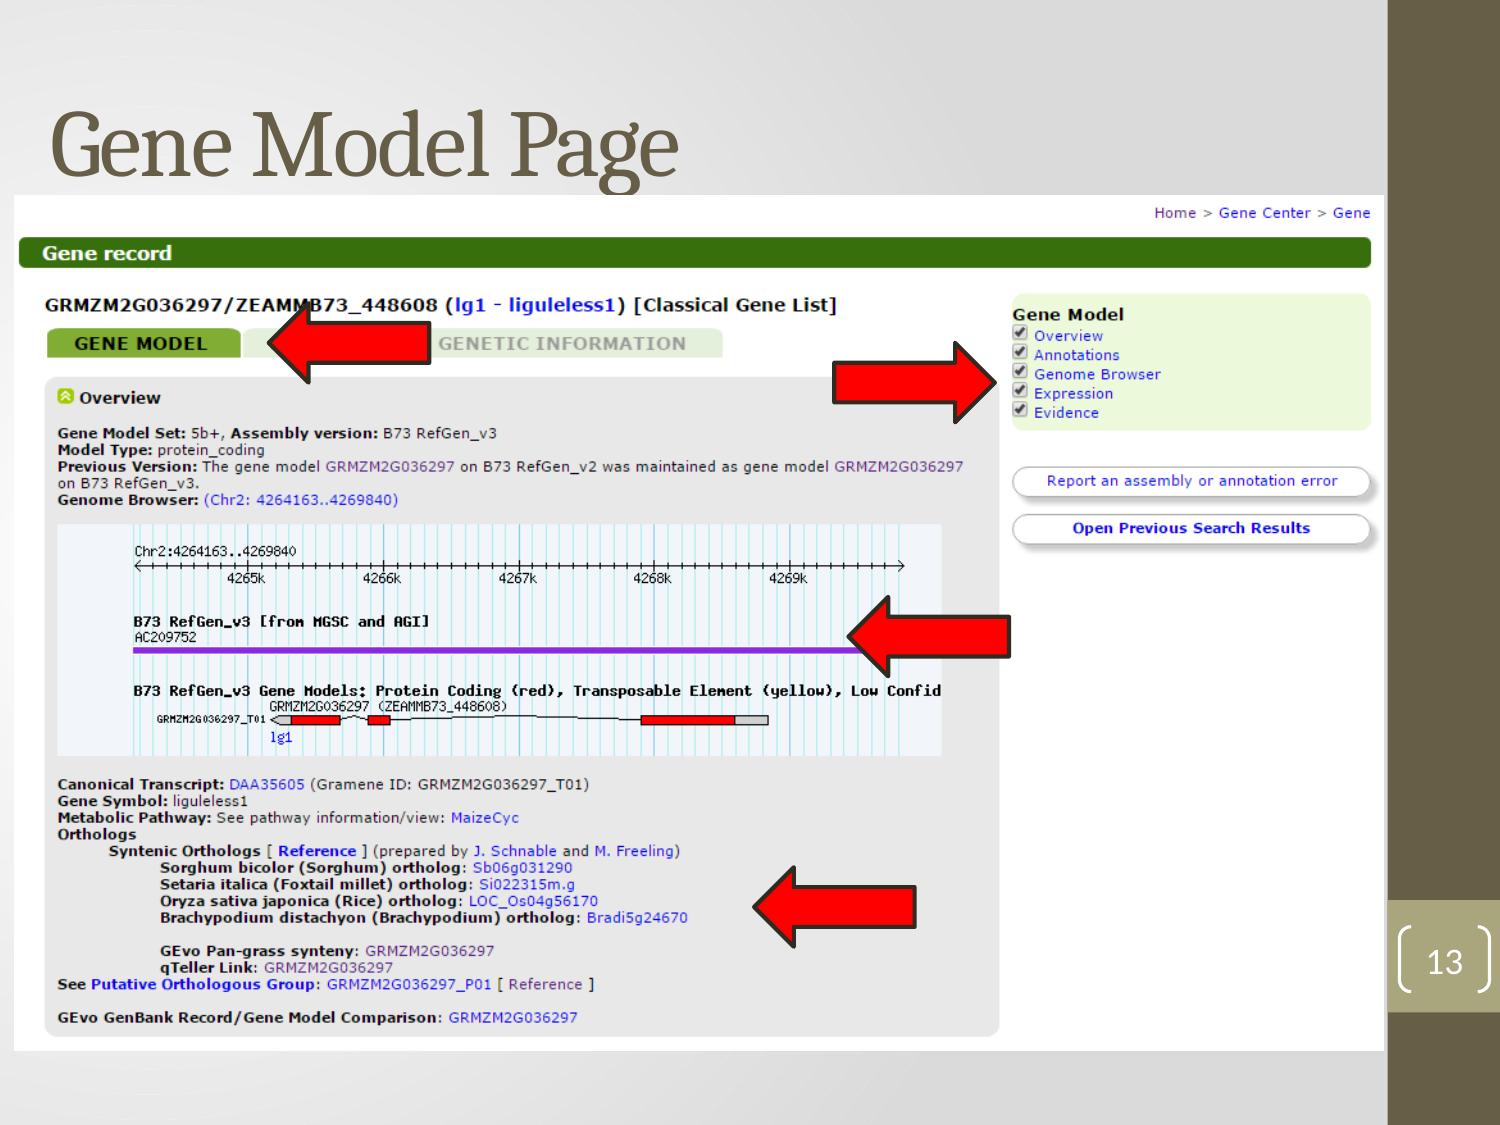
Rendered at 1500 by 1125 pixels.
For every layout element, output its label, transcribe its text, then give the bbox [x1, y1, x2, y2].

text_box Gene Model Page [35, 72, 1286, 188]
slide_number 13 [1397, 925, 1492, 994]
picture [14, 194, 1384, 1052]
